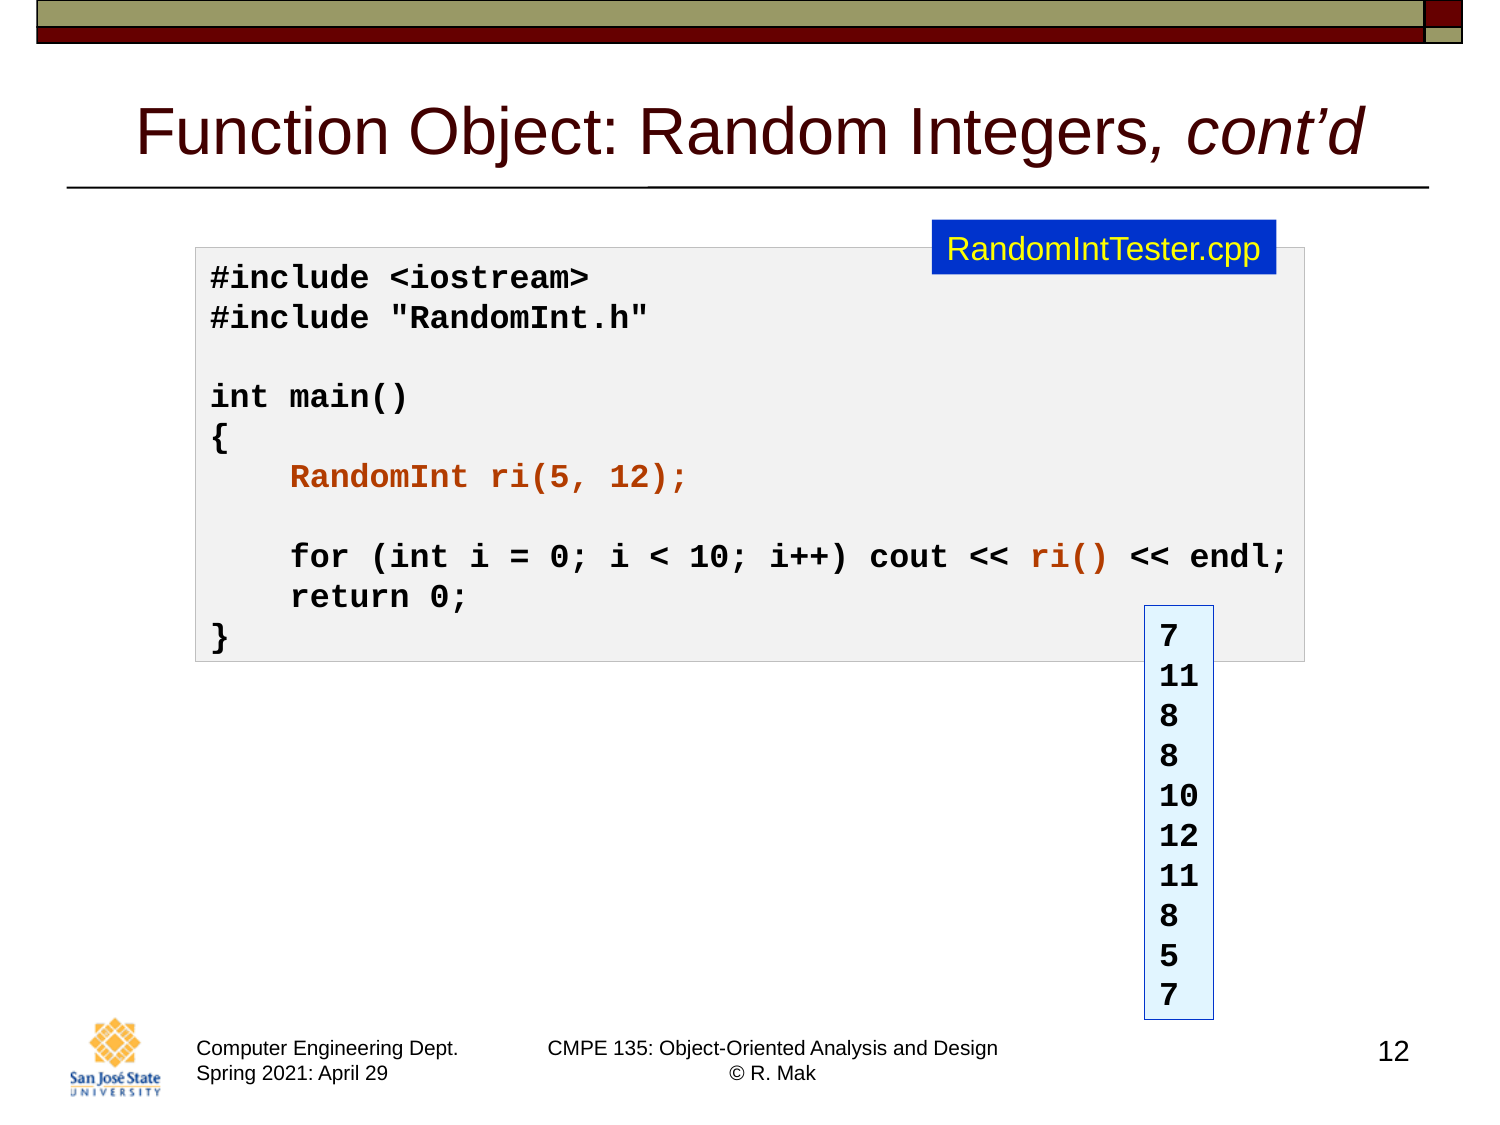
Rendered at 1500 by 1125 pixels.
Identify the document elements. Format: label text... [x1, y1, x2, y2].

picture [60, 1012, 166, 1112]
slide_number 12 [1335, 1025, 1425, 1100]
text_box #include <iostream> #include "RandomInt.h" int main() { RandomInt ri(5, 12); for (int i = 0; i < 10; i++) cout << ri() << endl; return 0; } [195, 247, 1305, 662]
text_box RandomIntTester.cpp [931, 219, 1277, 275]
title Function Object: Random Integers, cont’d [75, 67, 1425, 175]
text_box 7 11 8 8 10 12 11 8 5 7 [1144, 605, 1214, 1020]
